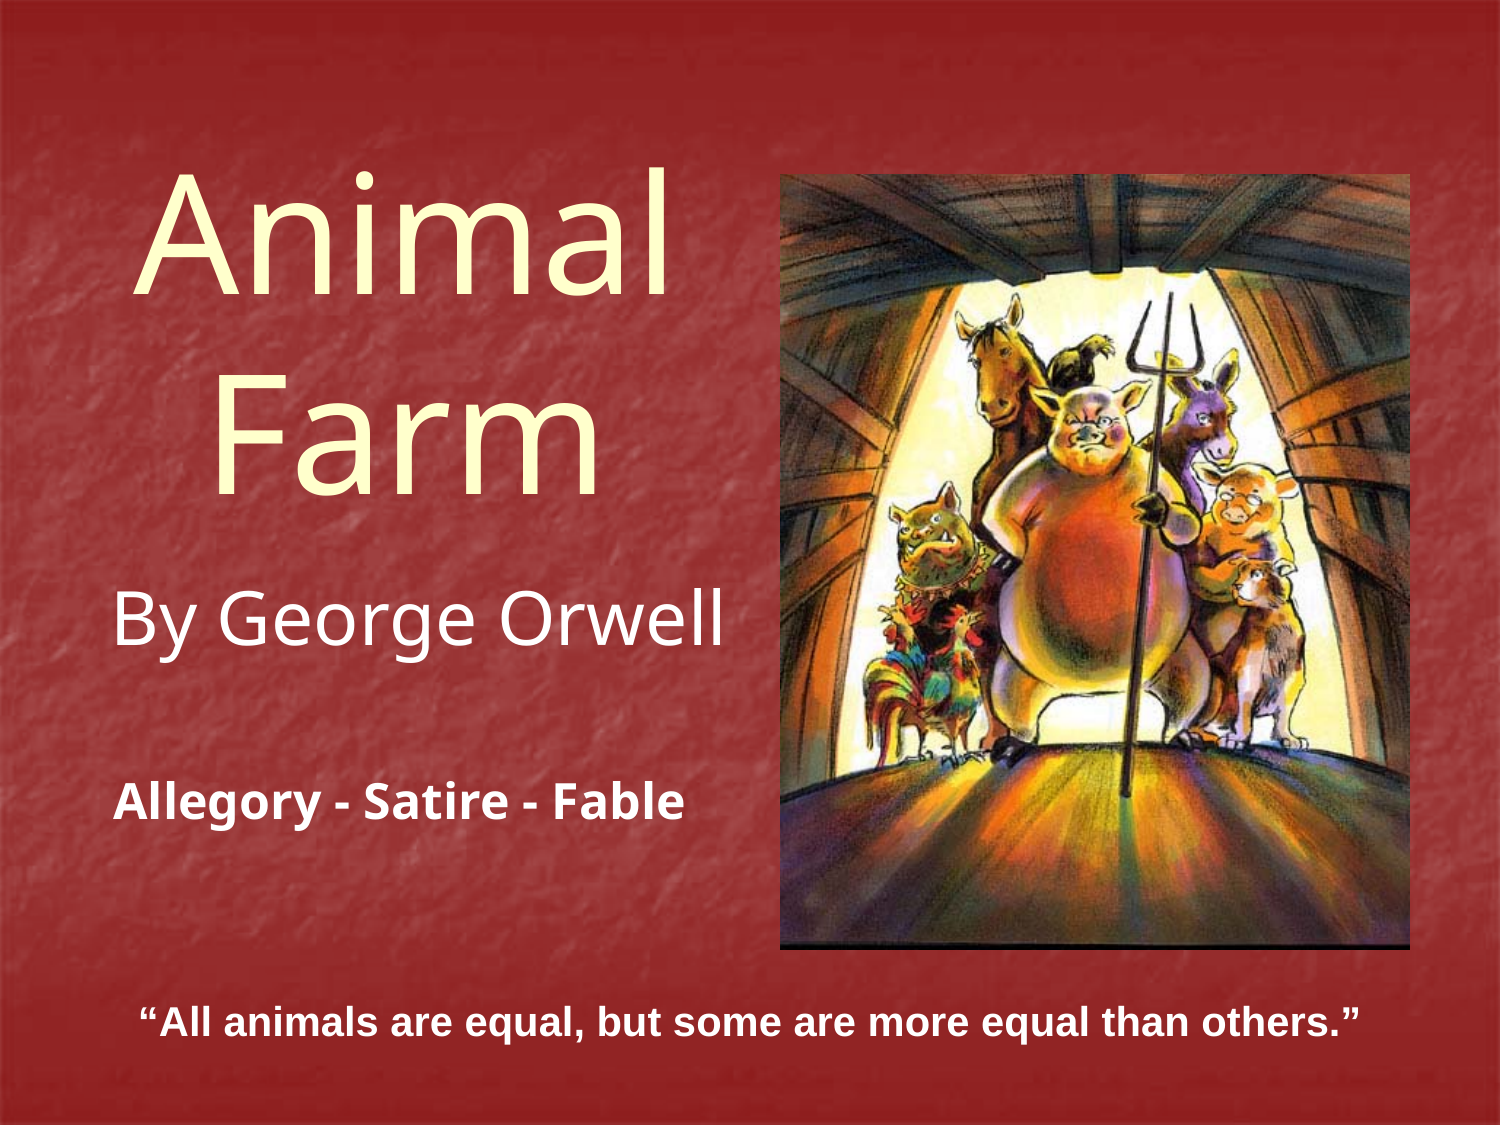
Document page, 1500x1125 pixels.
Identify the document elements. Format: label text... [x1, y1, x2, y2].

text_box Allegory - Satire - Fable [62, 762, 687, 838]
picture [687, 174, 1500, 953]
text_box “All animals are equal, but some are more equal than others.” [99, 987, 1400, 1053]
title Animal Farm [62, 137, 750, 518]
subtitle By George Orwell [0, 562, 687, 763]
